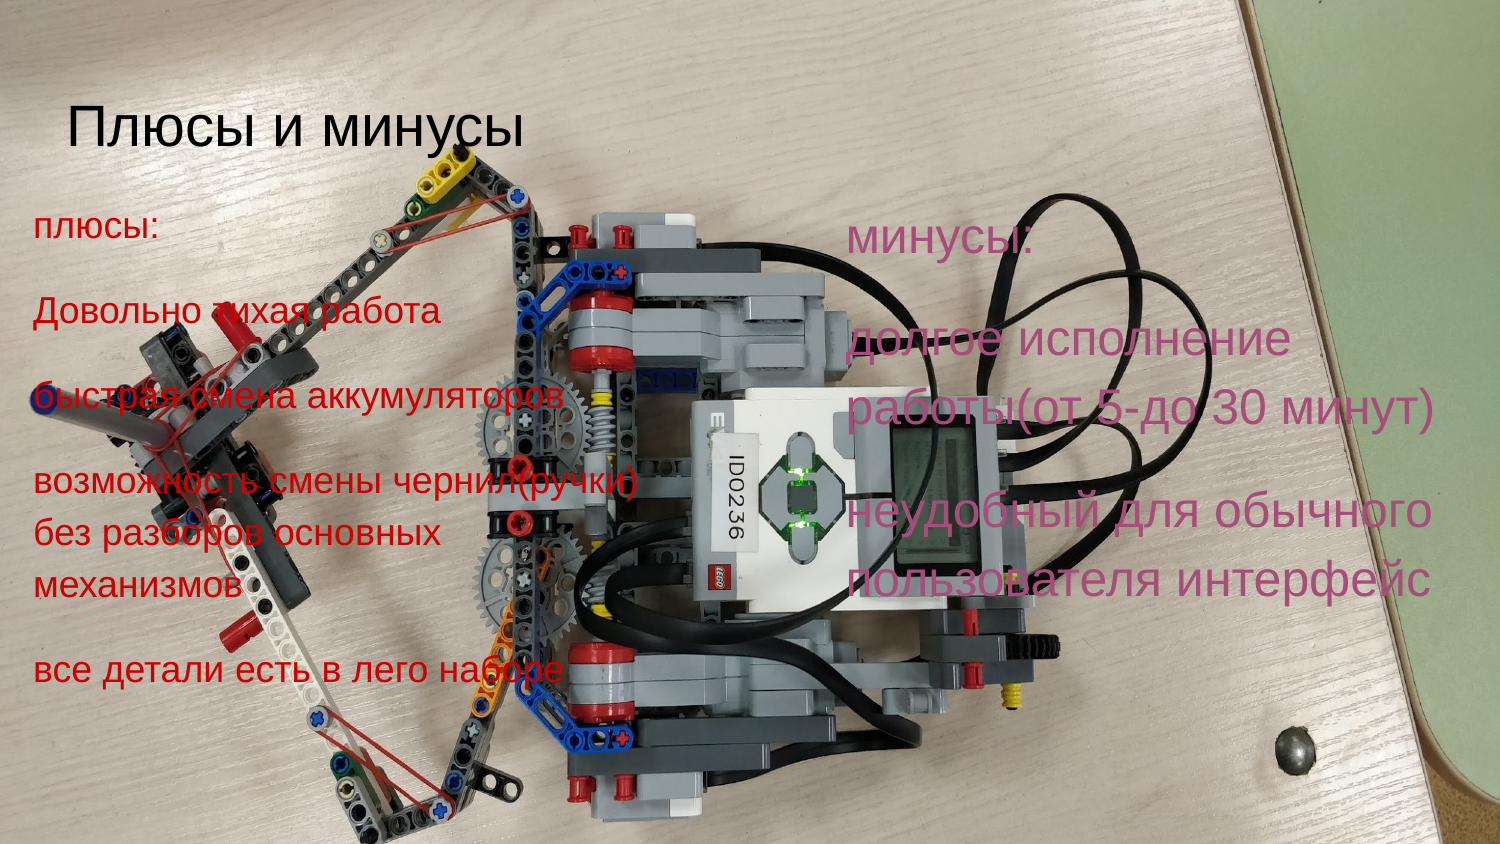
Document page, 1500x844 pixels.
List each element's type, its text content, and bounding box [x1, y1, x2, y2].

list плюсы: Довольно тихая работа быстрая смена аккумуляторов возможность смены чернил(ручки) без разборов основных механизмов все детали есть в лего наборе [18, 179, 675, 740]
list минусы: долгое исполнение работы(от 5-до 30 минут) неудобный для обычного пользователя интерфейс [830, 179, 1487, 740]
picture [0, 0, 1500, 844]
title Плюсы и минусы [51, 72, 1449, 167]
